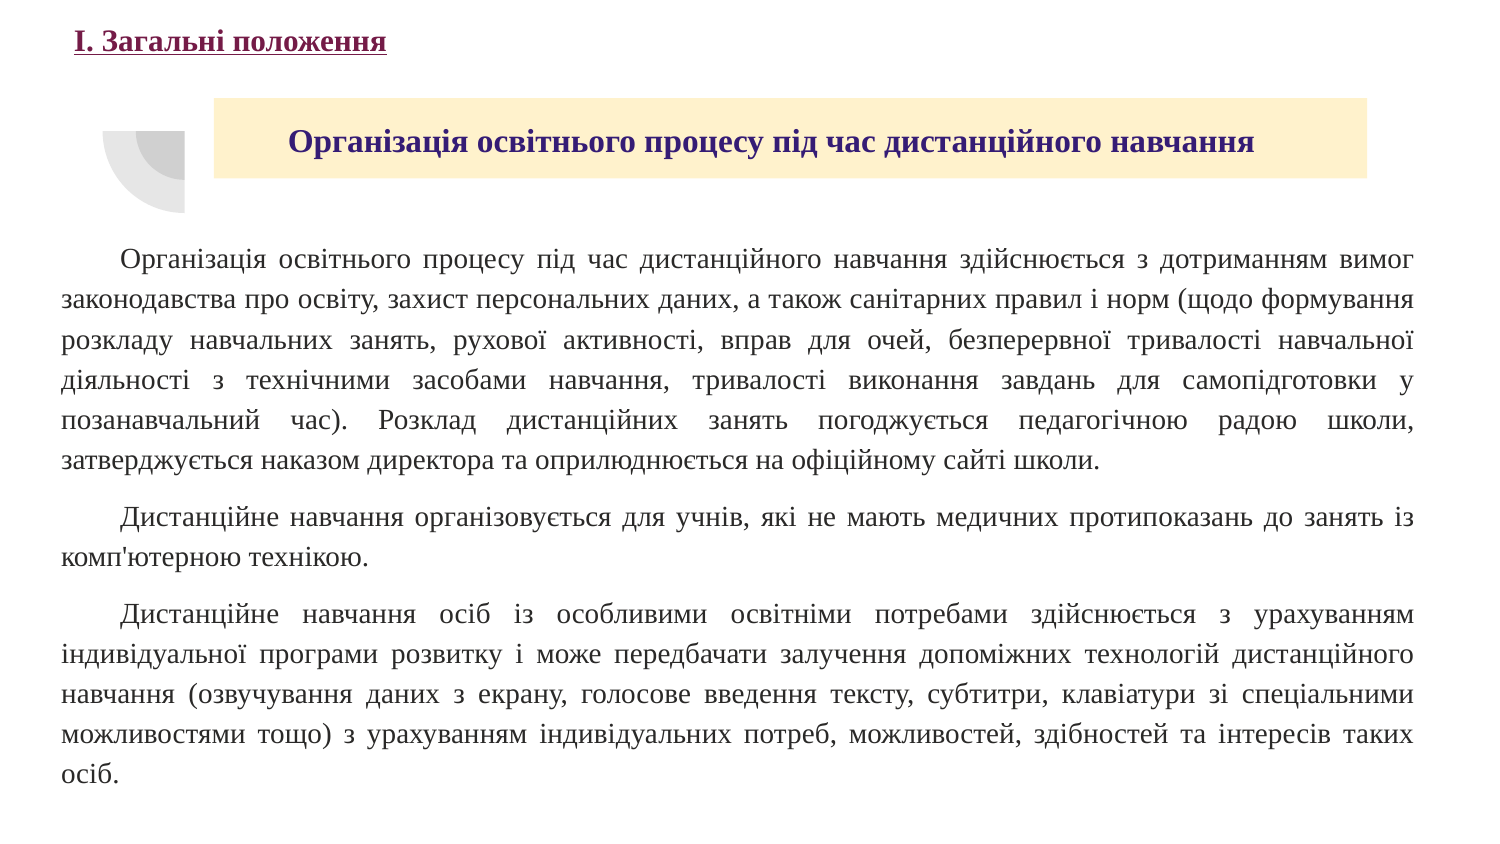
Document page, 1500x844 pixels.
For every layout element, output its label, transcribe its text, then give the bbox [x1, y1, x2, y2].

list Організація освітнього процесу під час дистанційного навчання здійснюється з дотриманням вимог законодавства про освіту, захист персональних даних, а також санітарних правил і норм (щодо формування розкладу навчальних занять, рухової активності, вправ для очей, безперервної тривалості навчальної діяльності з технічними засобами навчання, тривалості виконання завдань для самопідготовки у позанавчальний час). Розклад дистанційних занять погоджується педагогічною радою школи, затверджується наказом директора та оприлюднюється на офіційному сайті школи. Дистанційне навчання організовується для учнів, які не мають медичних протипоказань до занять із комп'ютерною технікою. Дистанційне навчання осіб із особливими освітніми потребами здійснюється з урахуванням індивідуальної програми розвитку і може передбачати залучення допоміжних технологій дистанційного навчання (озвучування даних з екрану, голосове введення тексту, субтитри, клавіатури зі спеціальними можливостями тощо) з урахуванням індивідуальних потреб, можливостей, здібностей та інтересів таких осіб. [46, 219, 1431, 798]
title Організація освітнього процесу під час дистанційного навчання [213, 98, 1368, 179]
text_box І. Загальні положення [0, 0, 493, 99]
